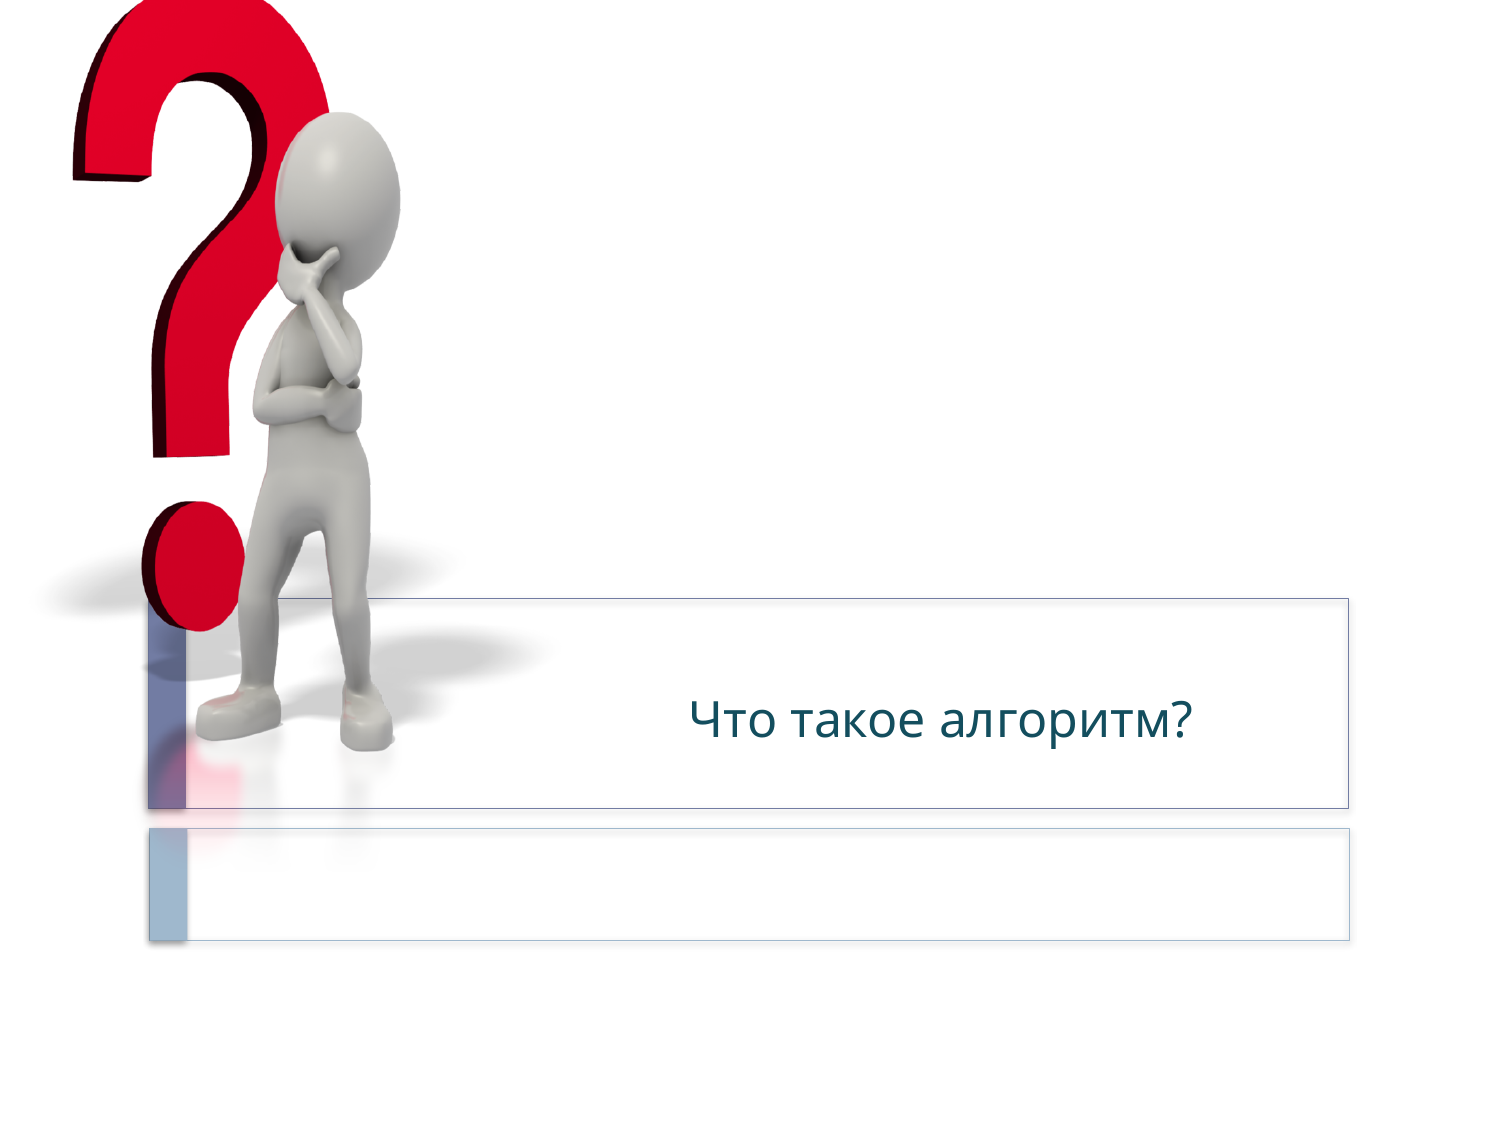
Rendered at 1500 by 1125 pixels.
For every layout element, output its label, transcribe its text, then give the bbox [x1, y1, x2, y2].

picture [0, 0, 597, 873]
text_box Что такое алгоритм? [602, 679, 1332, 755]
